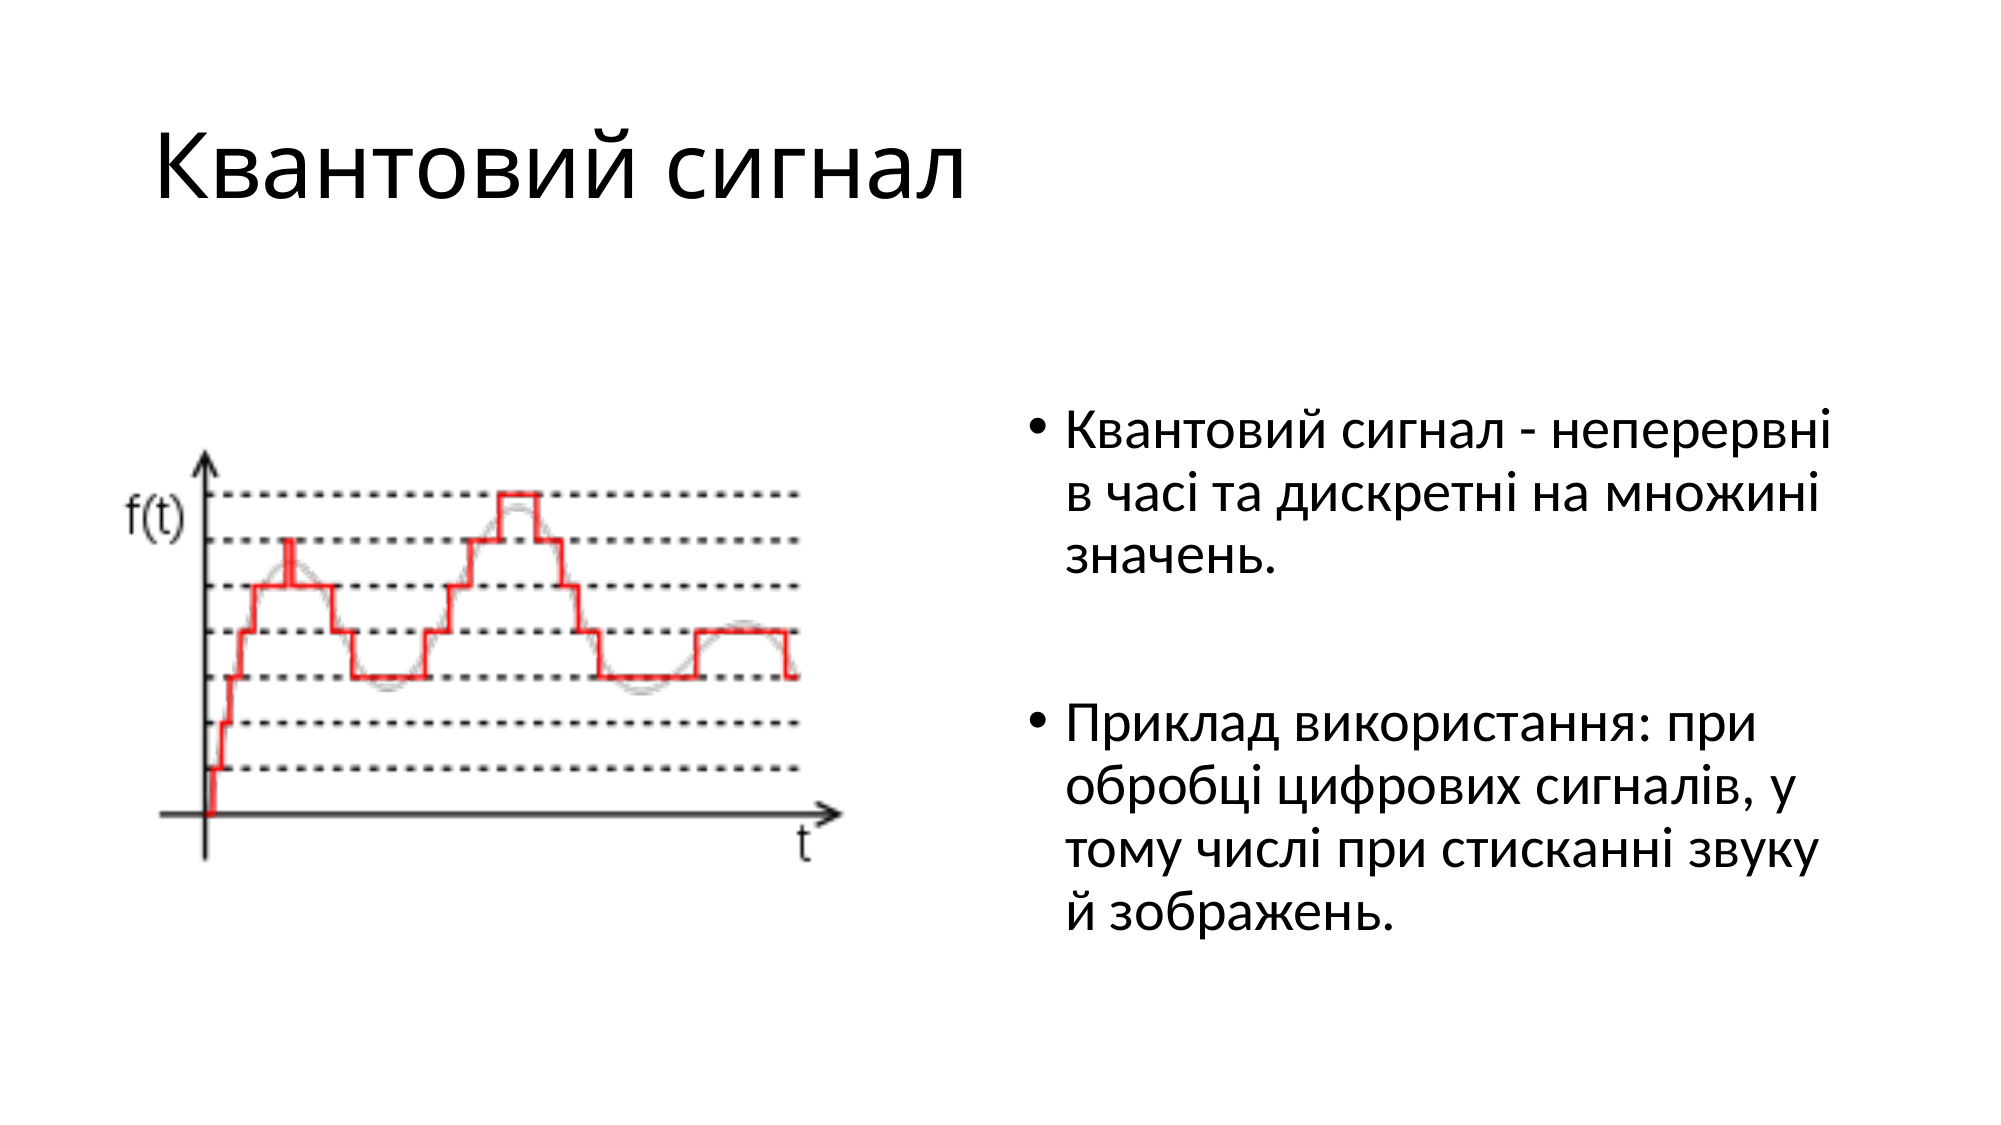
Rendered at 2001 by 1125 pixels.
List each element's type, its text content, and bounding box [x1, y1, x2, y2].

list Квантовий сигнал - неперервні в часі та дискретні на множині значень. Приклад використання: при обробці цифрових сигналів, у тому числі при стисканні звуку й зображень. [1012, 299, 1863, 1014]
title Квантовий сигнал [137, 59, 1863, 278]
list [121, 435, 855, 886]
